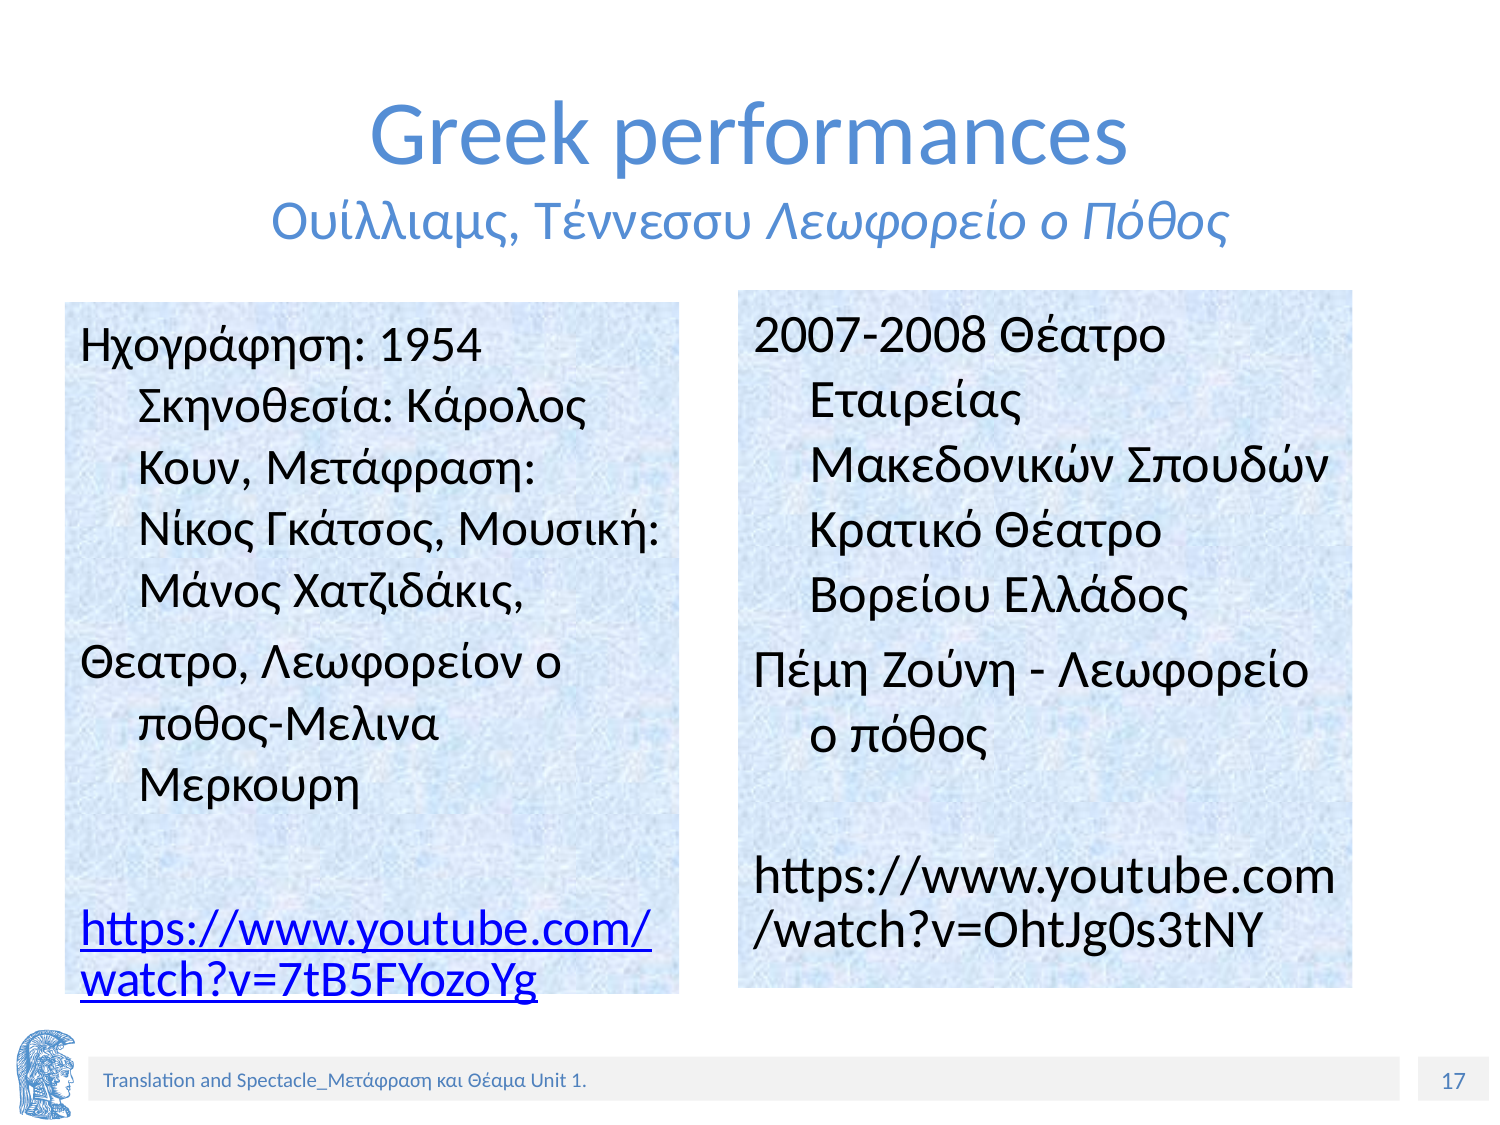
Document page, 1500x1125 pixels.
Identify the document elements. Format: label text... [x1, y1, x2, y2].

picture [9, 1026, 81, 1120]
list Ηχογράφηση: 1954 Σκηνοθεσία: Κάρολος Κουν, Μετάφραση: Νίκος Γκάτσος, Μουσική: Μάνος Χατζιδάκις, Θεατρο, Λεωφορείον ο ποθος-Μελινα Μερκουρη https://www.youtube.com/watch?v=7tB5FYozoYg [64, 302, 680, 994]
text_box 2007-2008 Θέατρο Εταιρείας Μακεδονικών Σπουδών Κρατικό Θέατρο Βορείου Ελλάδος Πέμη Ζούνη - Λεωφορείο ο πόθος https://www.youtube.com/watch?v=OhtJg0s3tNY [738, 290, 1353, 988]
title Greek performances Ουίλλιαμς, Τέννεσσυ Λεωφορείο ο Πόθος [75, 45, 1425, 279]
list [75, 262, 738, 1005]
